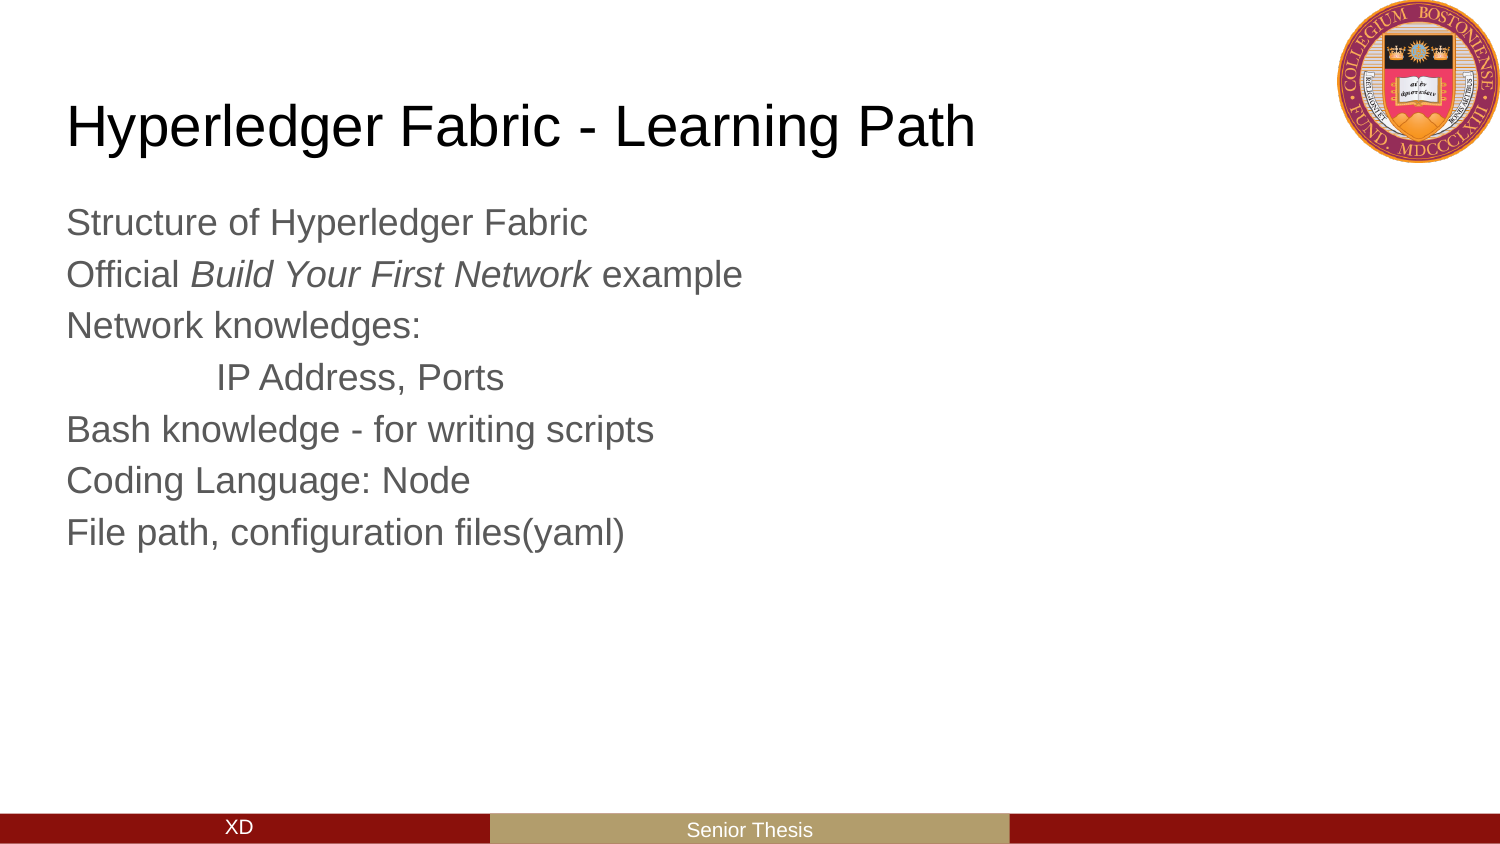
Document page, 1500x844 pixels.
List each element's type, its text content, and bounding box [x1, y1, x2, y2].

picture [1337, 0, 1500, 163]
title Hyperledger Fabric - Learning Path [51, 72, 1449, 167]
list Structure of Hyperledger Fabric Official Build Your First Network example Network knowledges: IP Address, Ports Bash knowledge - for writing scripts Coding Language: Node File path, configuration files(yaml) [51, 176, 1449, 737]
